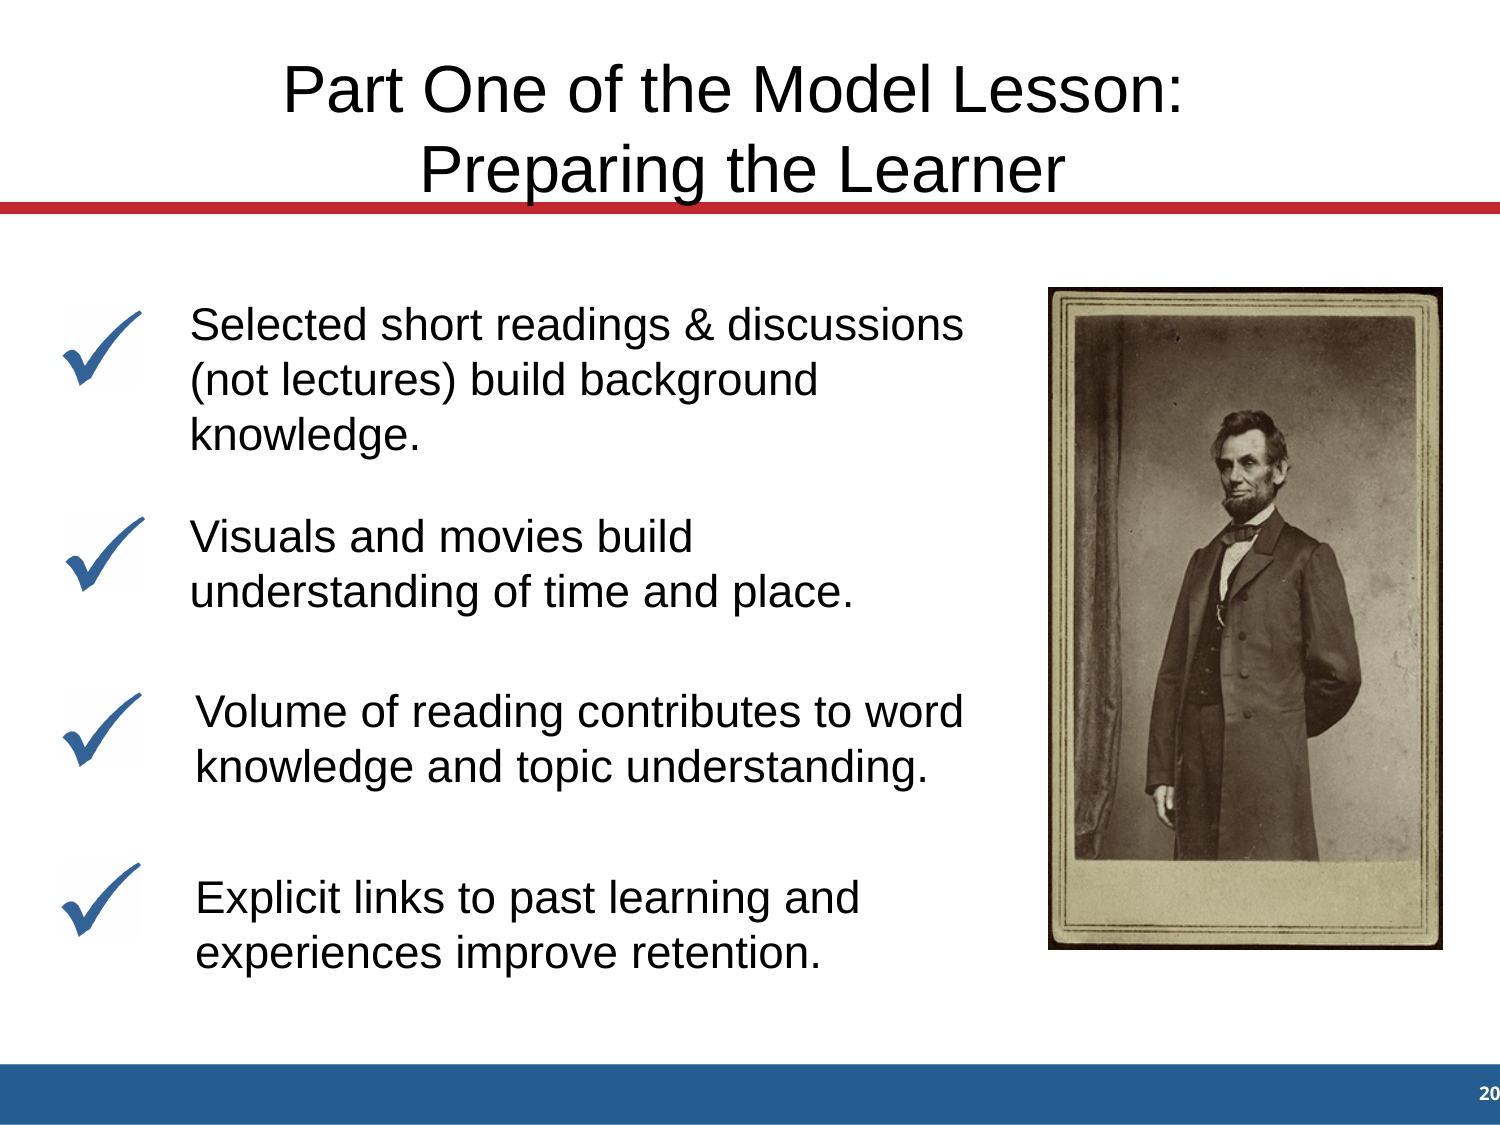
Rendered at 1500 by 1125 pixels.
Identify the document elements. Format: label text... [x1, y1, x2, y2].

text_box Selected short readings & discussions (not lectures) build background knowledge. [174, 287, 1013, 413]
text_box Explicit links to past learning and experiences improve retention. [180, 860, 950, 985]
text_box Part One of the Model Lesson: Preparing the Learner [61, 38, 1425, 213]
picture [0, 0, 1500, 202]
text_box Volume of reading contributes to word knowledge and topic understanding. [180, 674, 988, 800]
picture [0, 214, 1500, 1125]
text_box Visuals and movies build understanding of time and place. [174, 499, 944, 624]
